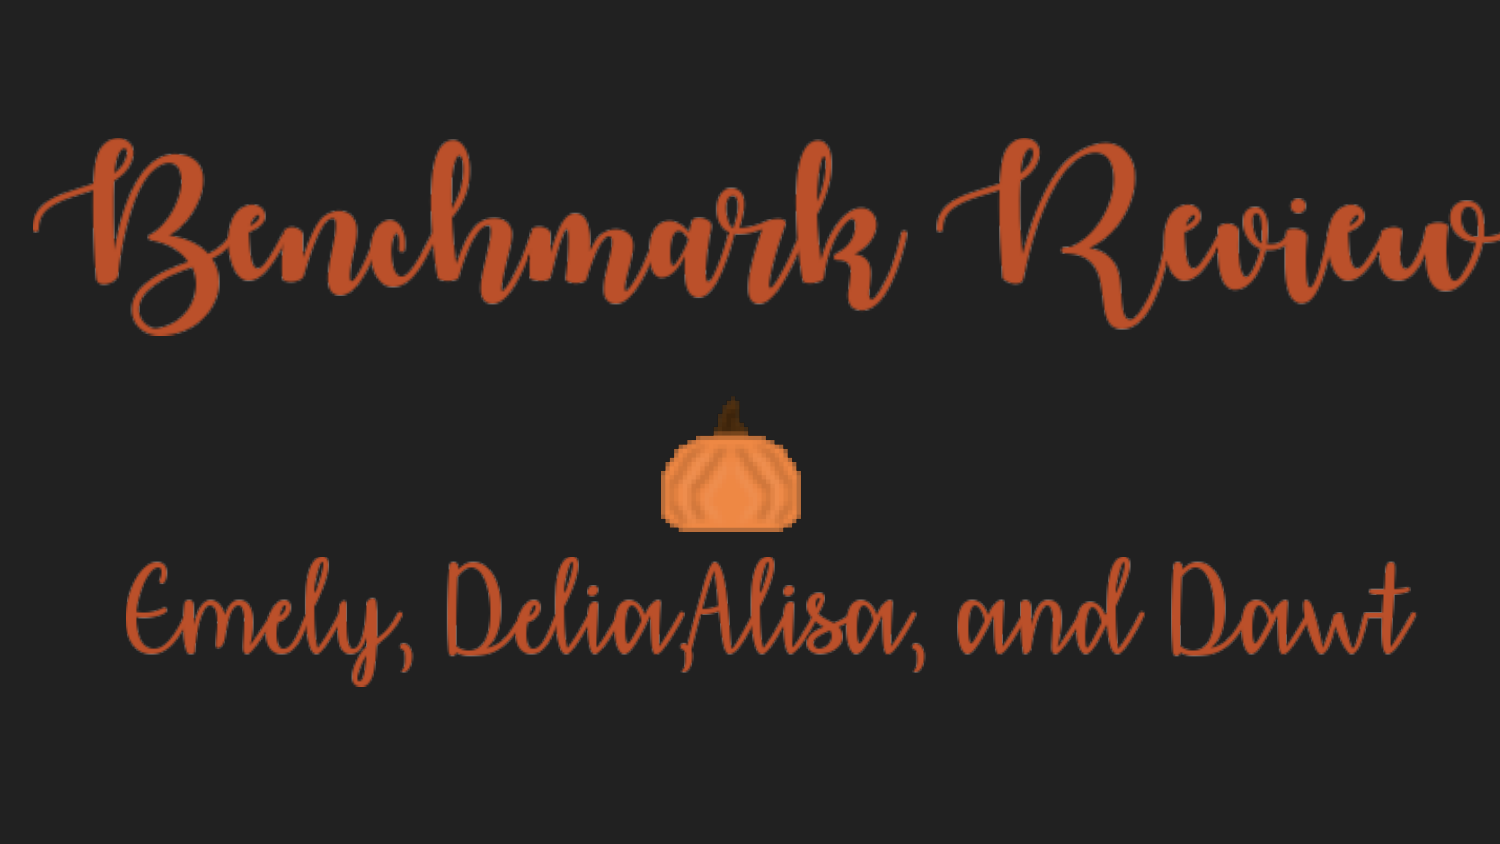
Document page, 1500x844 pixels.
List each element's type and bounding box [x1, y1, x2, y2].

picture [33, 138, 1500, 721]
